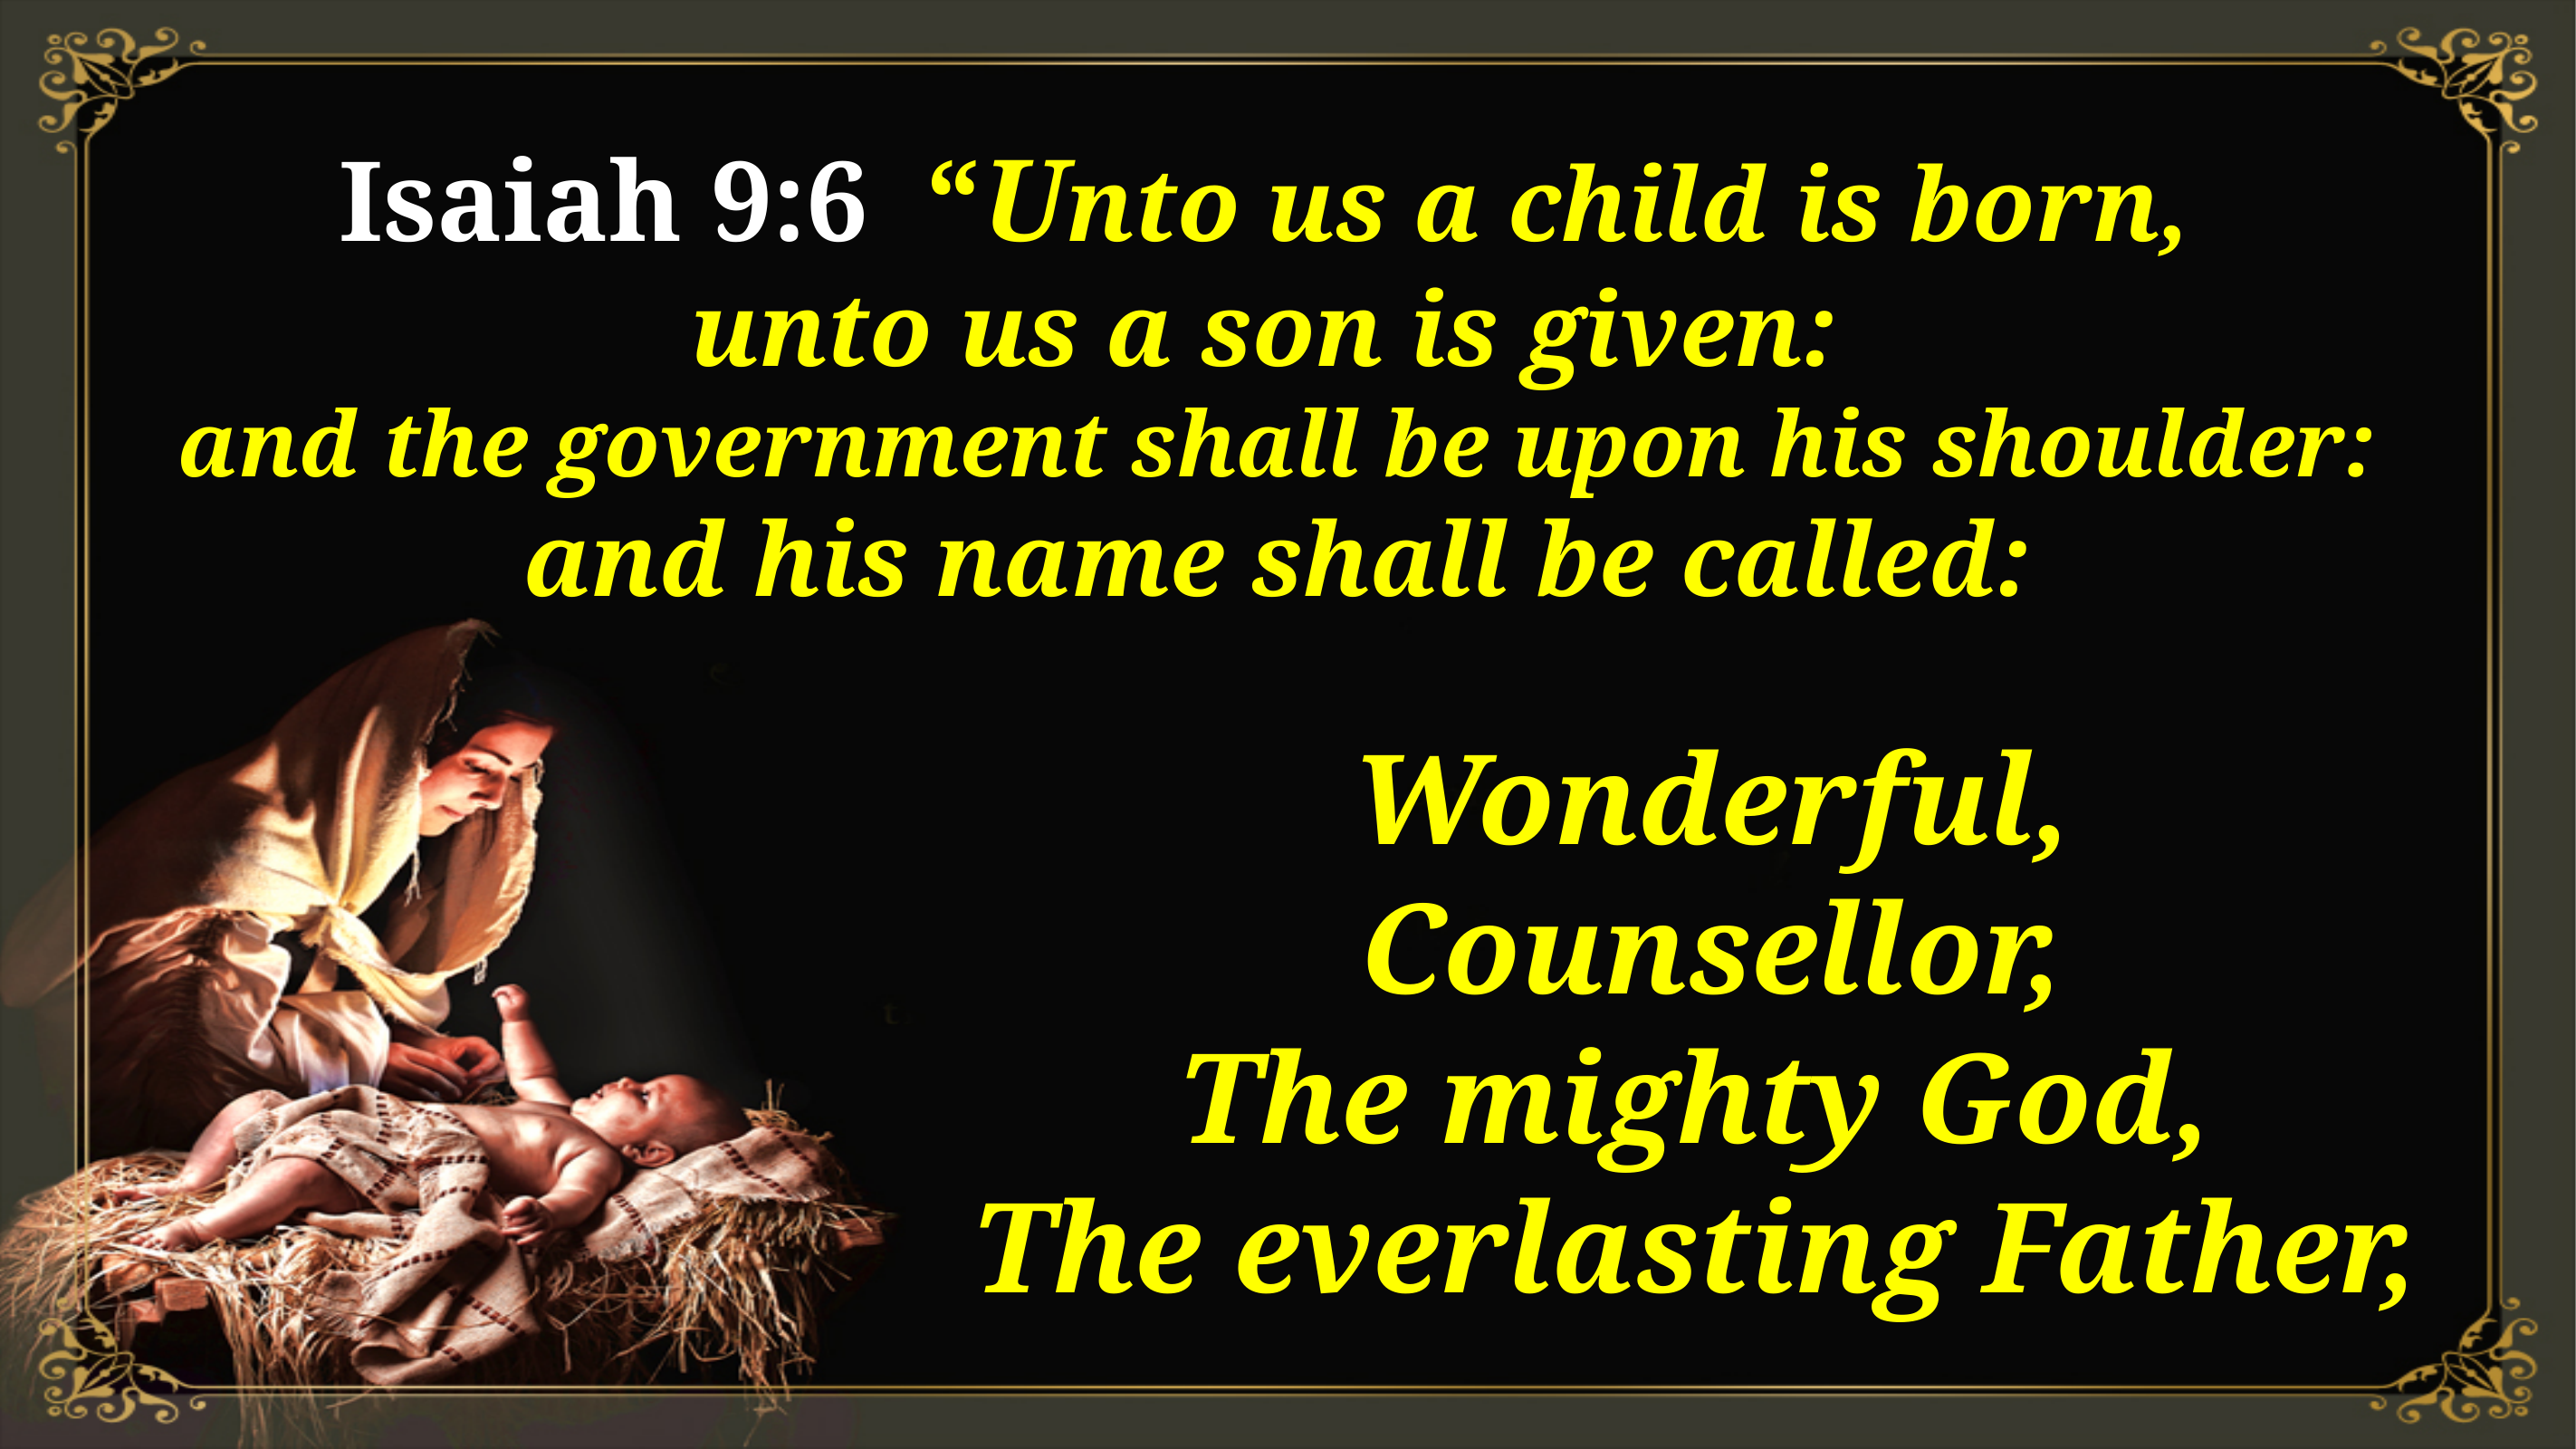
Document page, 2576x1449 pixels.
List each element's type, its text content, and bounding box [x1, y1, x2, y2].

list Isaiah 9:6 “Unto us a child is born, unto us a son is given: and the government shall be upon his shoulder: and his name shall be called: [99, 120, 2511, 533]
picture [0, 0, 2576, 1449]
text_box Wonderful, Counsellor, The mighty God, The everlasting Father, [914, 713, 2511, 1449]
